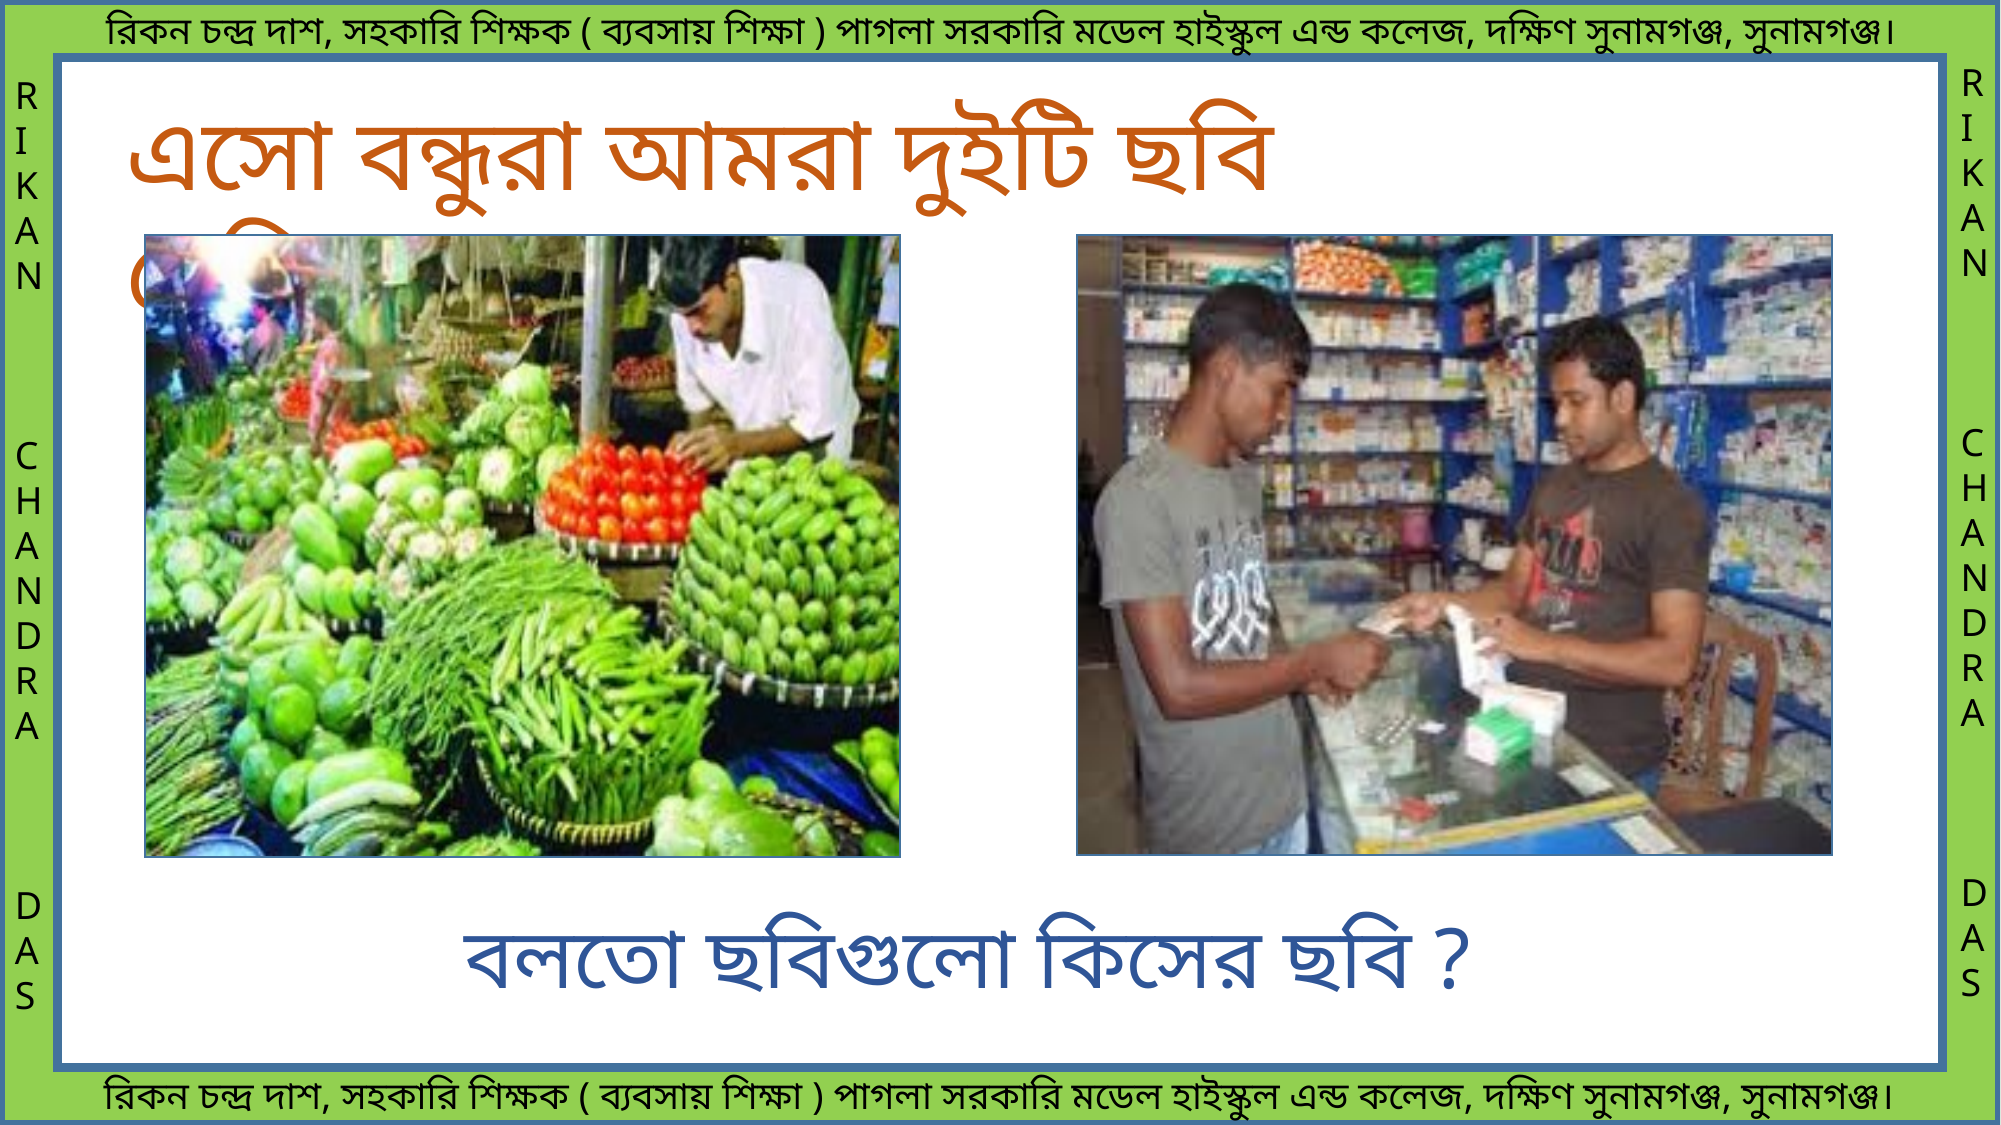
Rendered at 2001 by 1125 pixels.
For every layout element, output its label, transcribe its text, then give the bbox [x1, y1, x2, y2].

text_box বলতো ছবিগুলো কিসের ছবি ? [145, 897, 1812, 1013]
text_box [1076, 234, 1833, 856]
text_box [144, 234, 901, 858]
text_box এসো বন্ধুরা আমরা দুইটি ছবি দেখি.................. [111, 82, 1926, 338]
